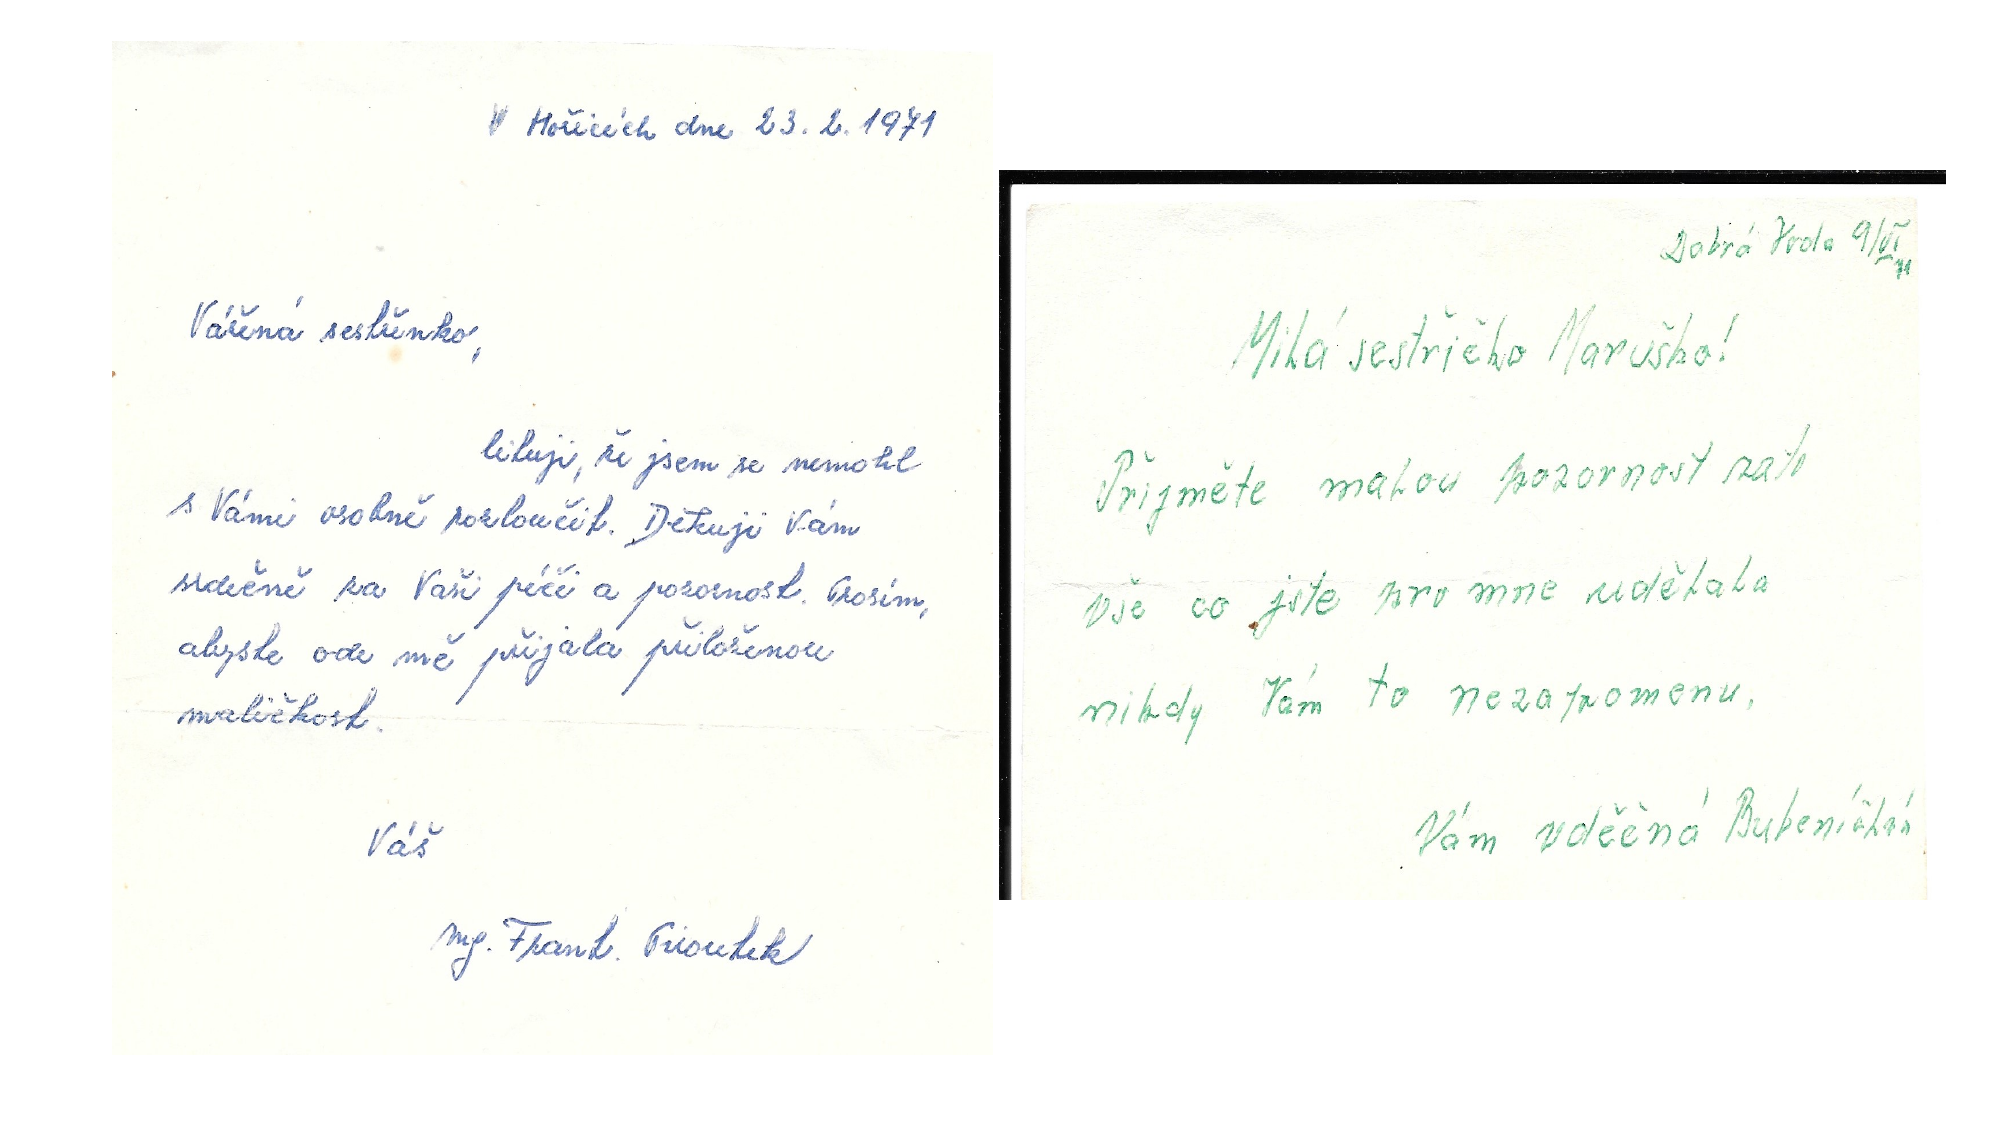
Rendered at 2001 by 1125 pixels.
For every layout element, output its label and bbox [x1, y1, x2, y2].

picture [999, 170, 1946, 900]
picture [112, 41, 993, 1055]
